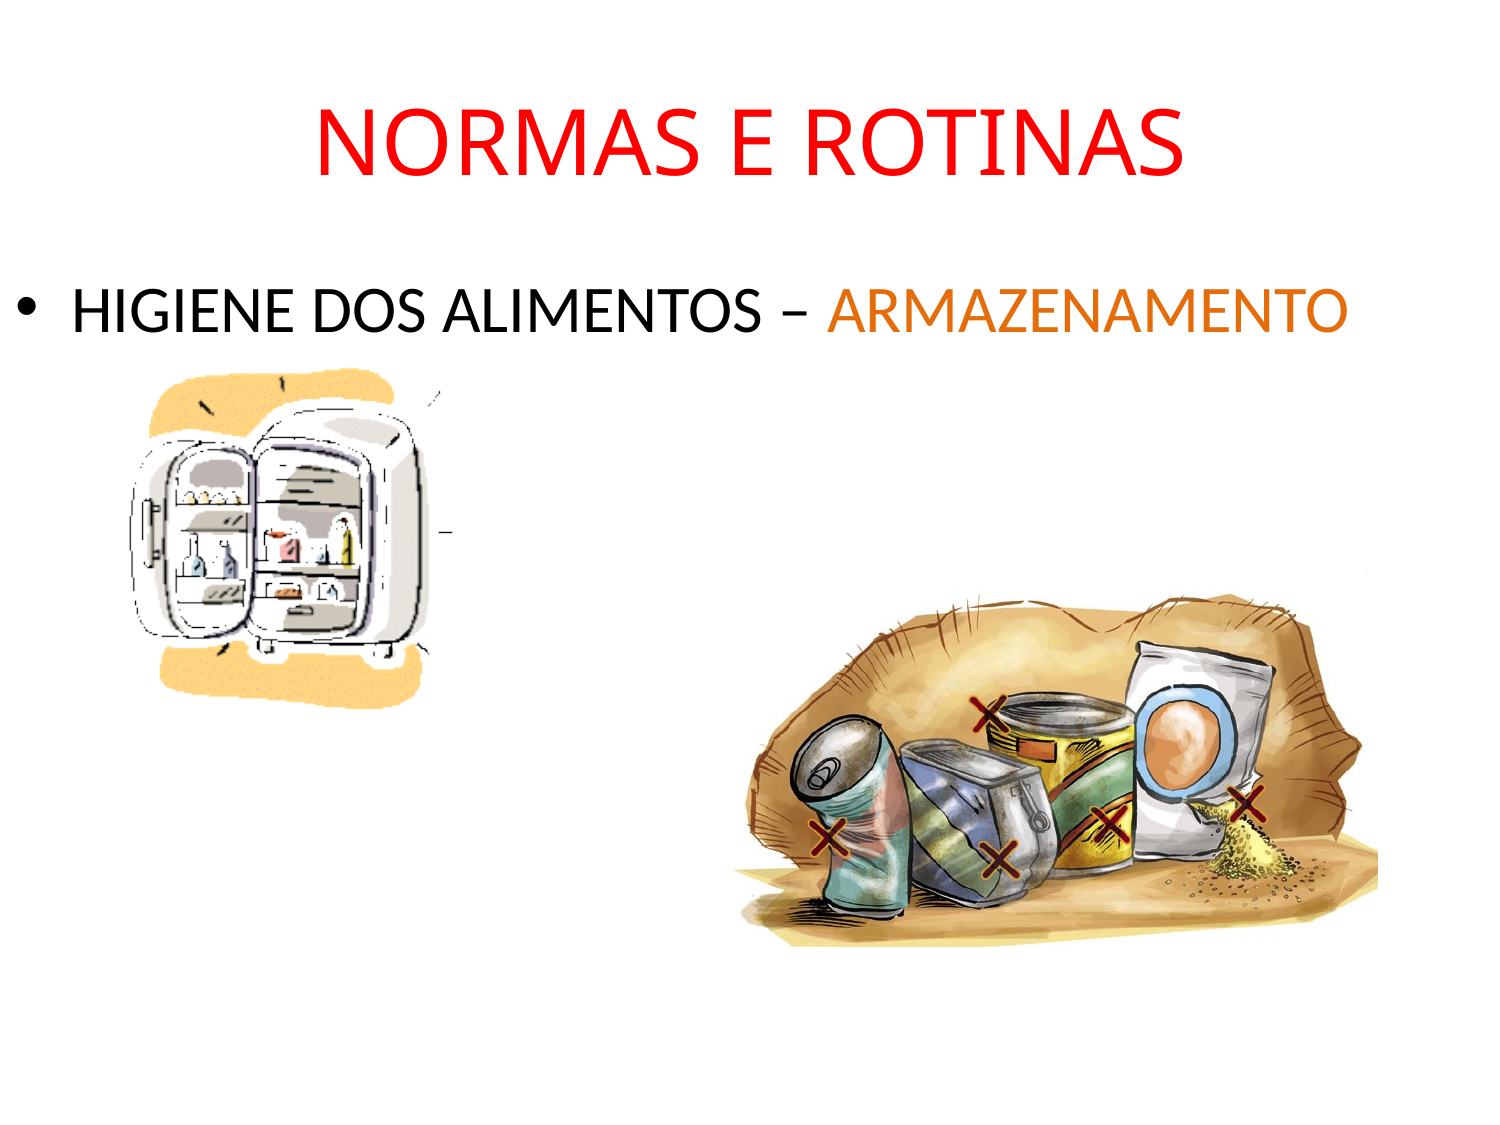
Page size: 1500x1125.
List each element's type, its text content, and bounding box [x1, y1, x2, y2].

list HIGIENE DOS ALIMENTOS – ARMAZENAMENTO [0, 257, 1430, 1001]
title NORMAS E ROTINAS [75, 45, 1425, 233]
picture [726, 573, 1378, 947]
picture [128, 363, 460, 716]
